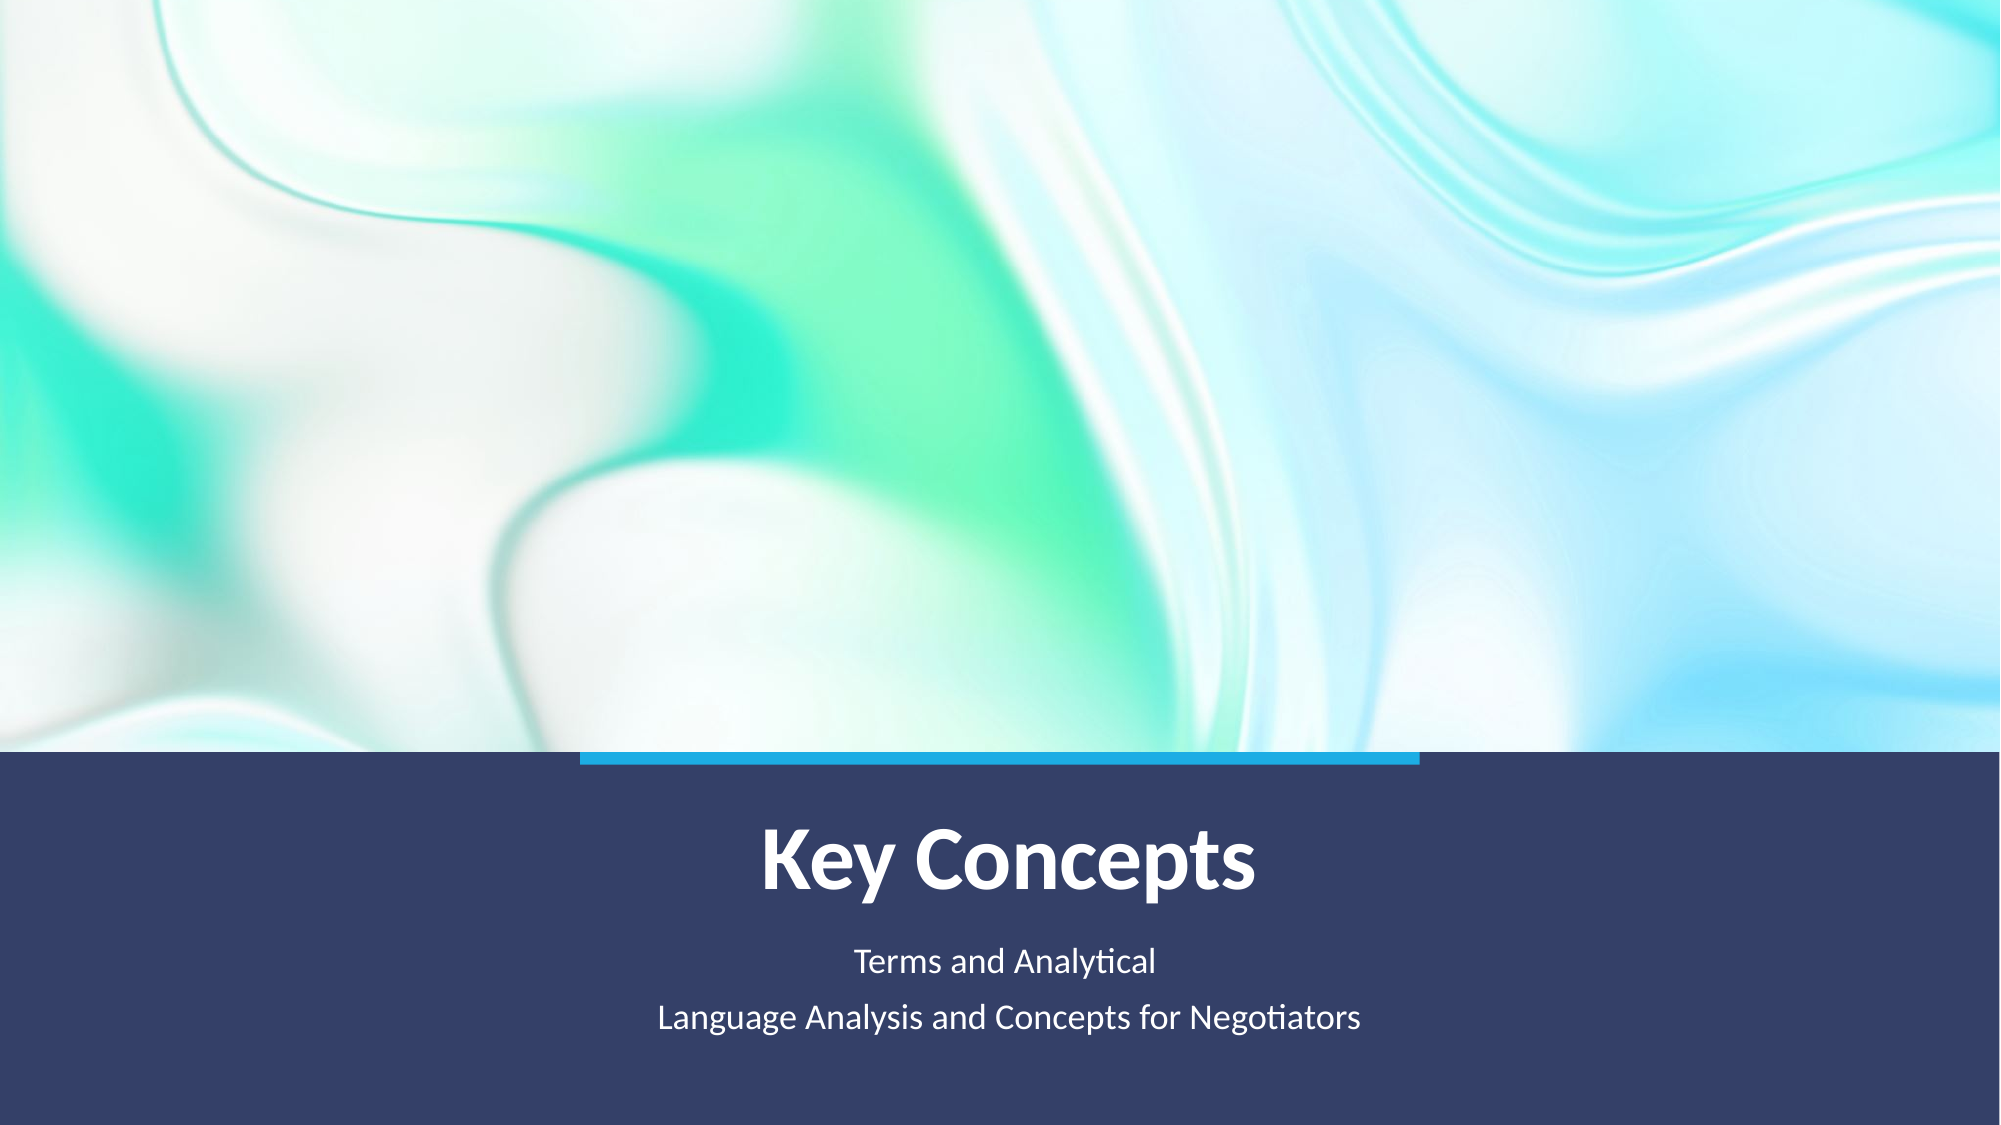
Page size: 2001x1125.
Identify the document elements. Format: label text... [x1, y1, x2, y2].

list Terms and Analytical Language Analysis and Concepts for Negotiators [180, 937, 1839, 1038]
title Key Concepts [180, 787, 1839, 910]
picture [0, 0, 2000, 752]
